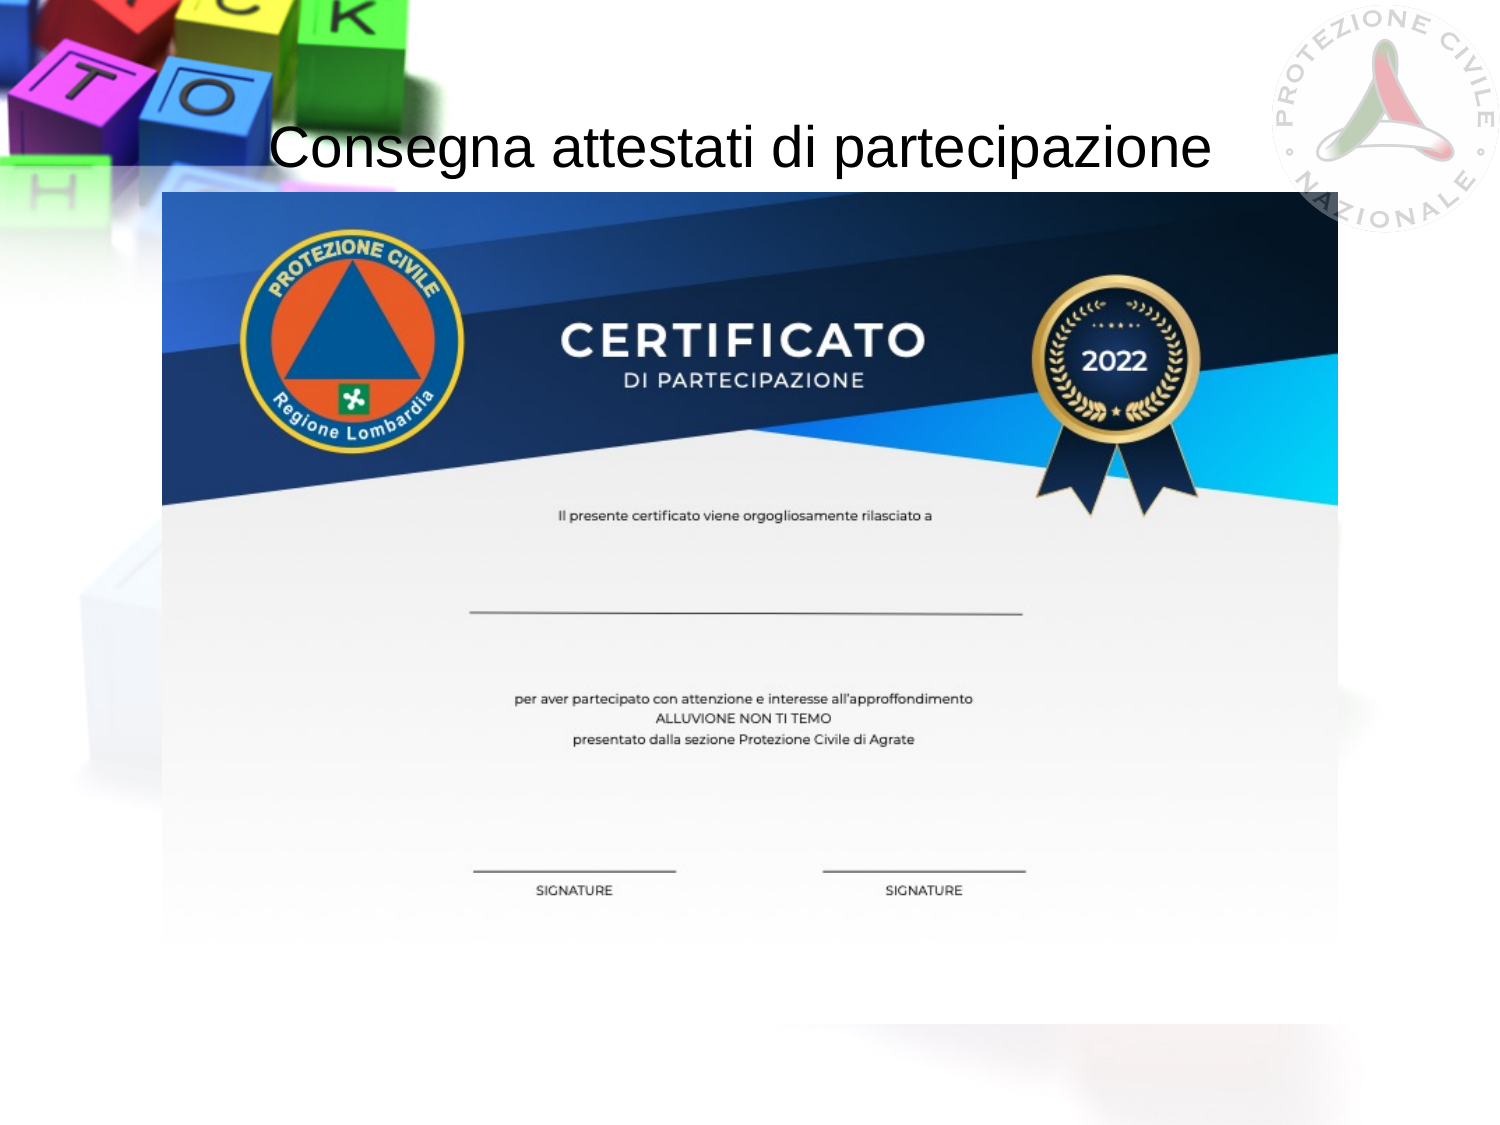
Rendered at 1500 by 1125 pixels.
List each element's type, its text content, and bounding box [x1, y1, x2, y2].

text_box Consegna attestati di partecipazione [254, 101, 1246, 187]
picture [0, 0, 1500, 1125]
